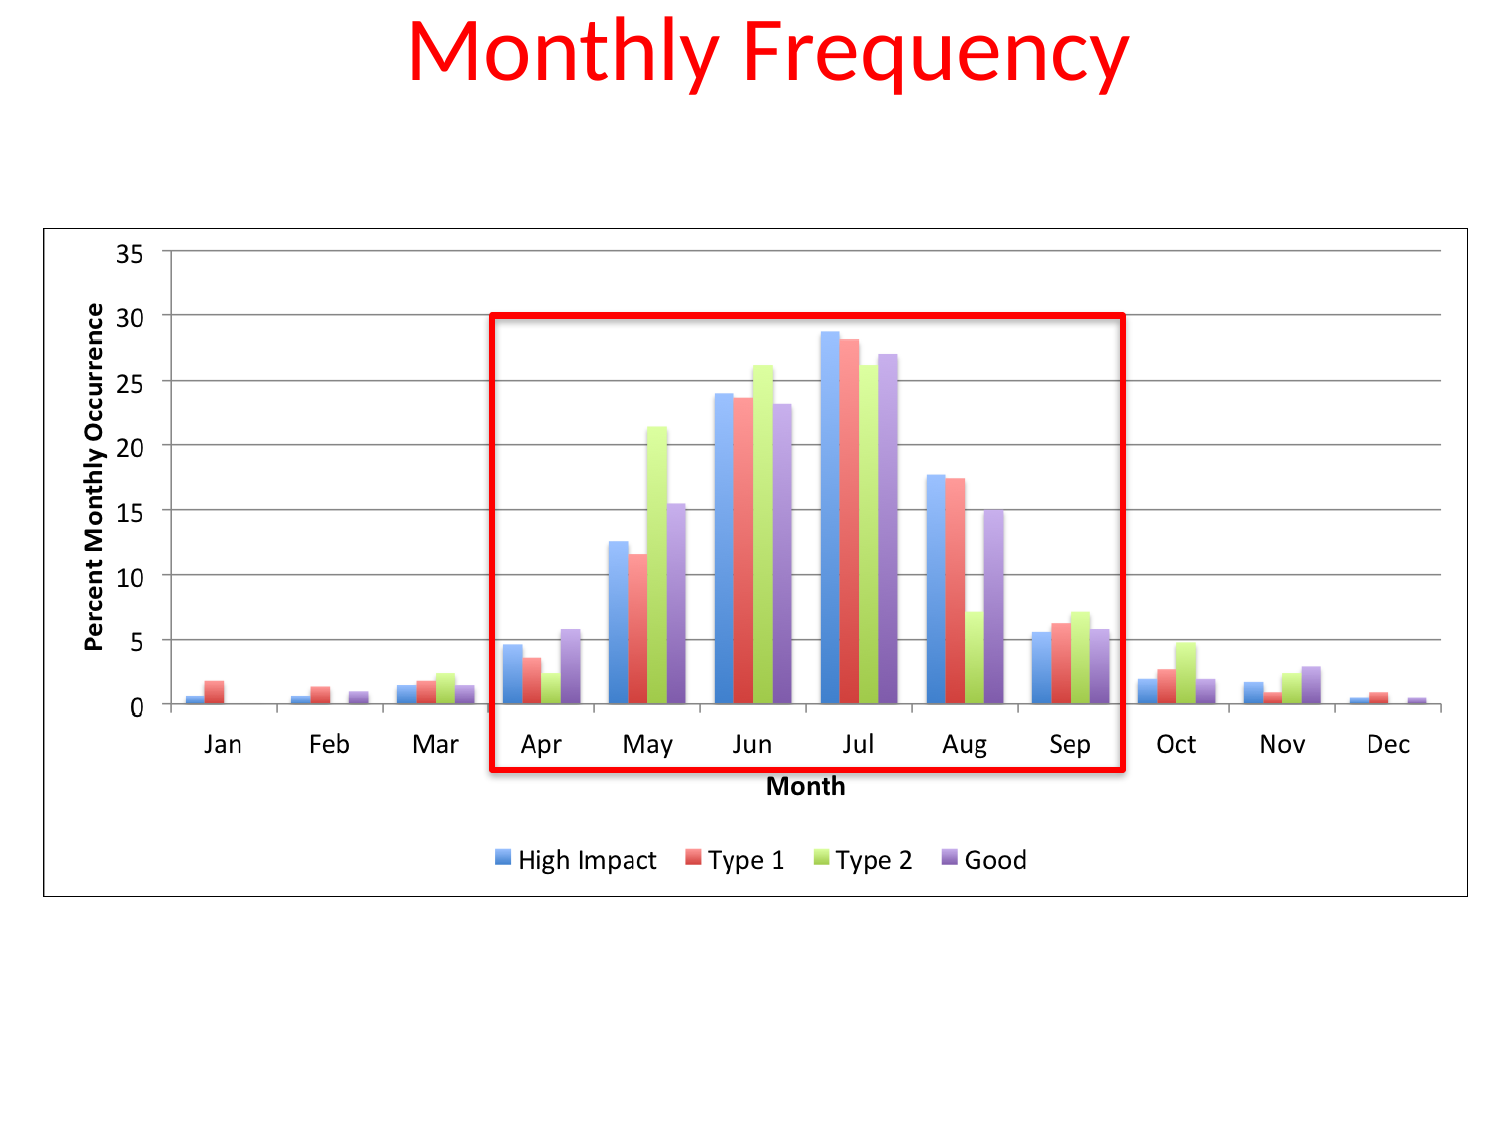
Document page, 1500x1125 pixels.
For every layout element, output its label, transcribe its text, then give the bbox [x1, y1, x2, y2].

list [42, 228, 1469, 897]
title Monthly Frequency [174, 0, 1363, 138]
